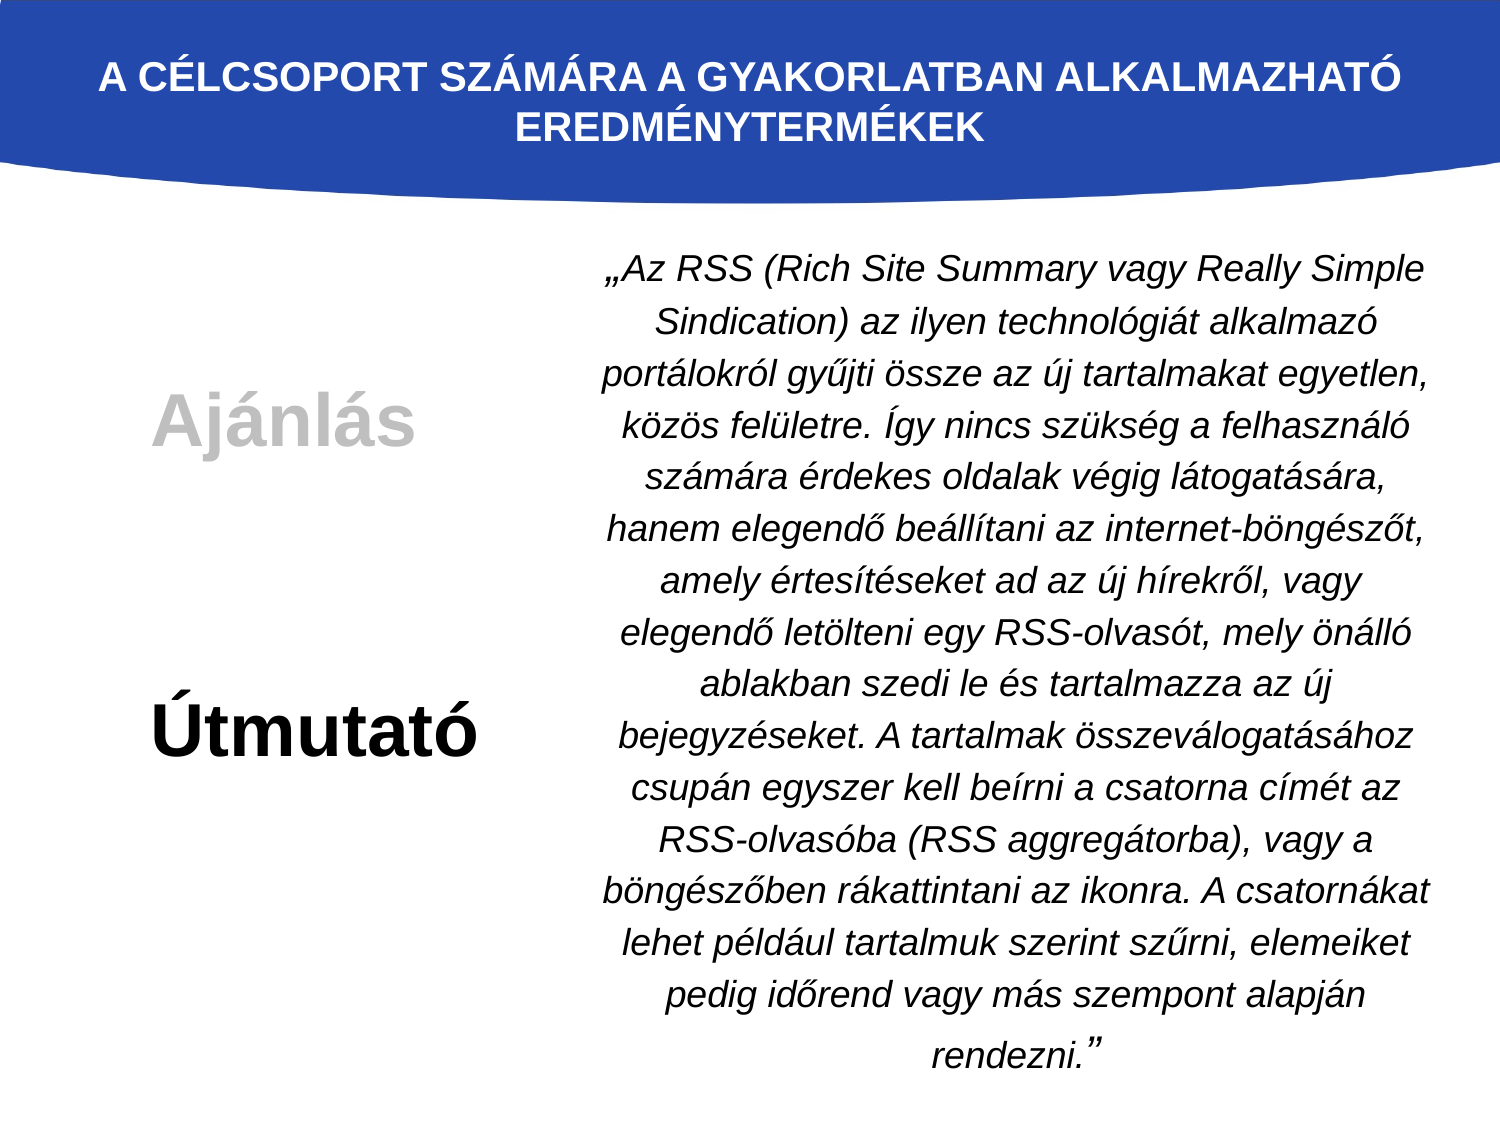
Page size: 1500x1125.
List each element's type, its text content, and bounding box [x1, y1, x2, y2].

text_box Ajánlás Útmutató [135, 350, 774, 779]
text_box A Célcsoport számára A gyakorlatban alkalmazható eredménytermékek [64, 42, 1436, 185]
text_box „Az RSS (Rich Site Summary vagy Really Simple Sindication) az ilyen technológiát alkalmazó portálokról gyűjti össze az új tartalmakat egyetlen, közös felületre. Így nincs szükség a felhasználó számára érdekes oldalak végig látogatására, hanem elegendő beállítani az internet-böngészőt, amely értesítéseket ad az új hírekről, vagy elegendő letölteni egy RSS-olvasót, mely önálló ablakban szedi le és tartalmazza az új bejegyzéseket. A tartalmak összeválogatásához csupán egyszer kell beírni a csatorna címét az RSS-olvasóba (RSS aggregátorba), vagy a böngészőben rákattintani az ikonra. A csatornákat lehet például tartalmuk szerint szűrni, elemeiket pedig időrend vagy más szempont alapján rendezni.” [584, 219, 1459, 1086]
picture [0, 0, 1500, 1125]
